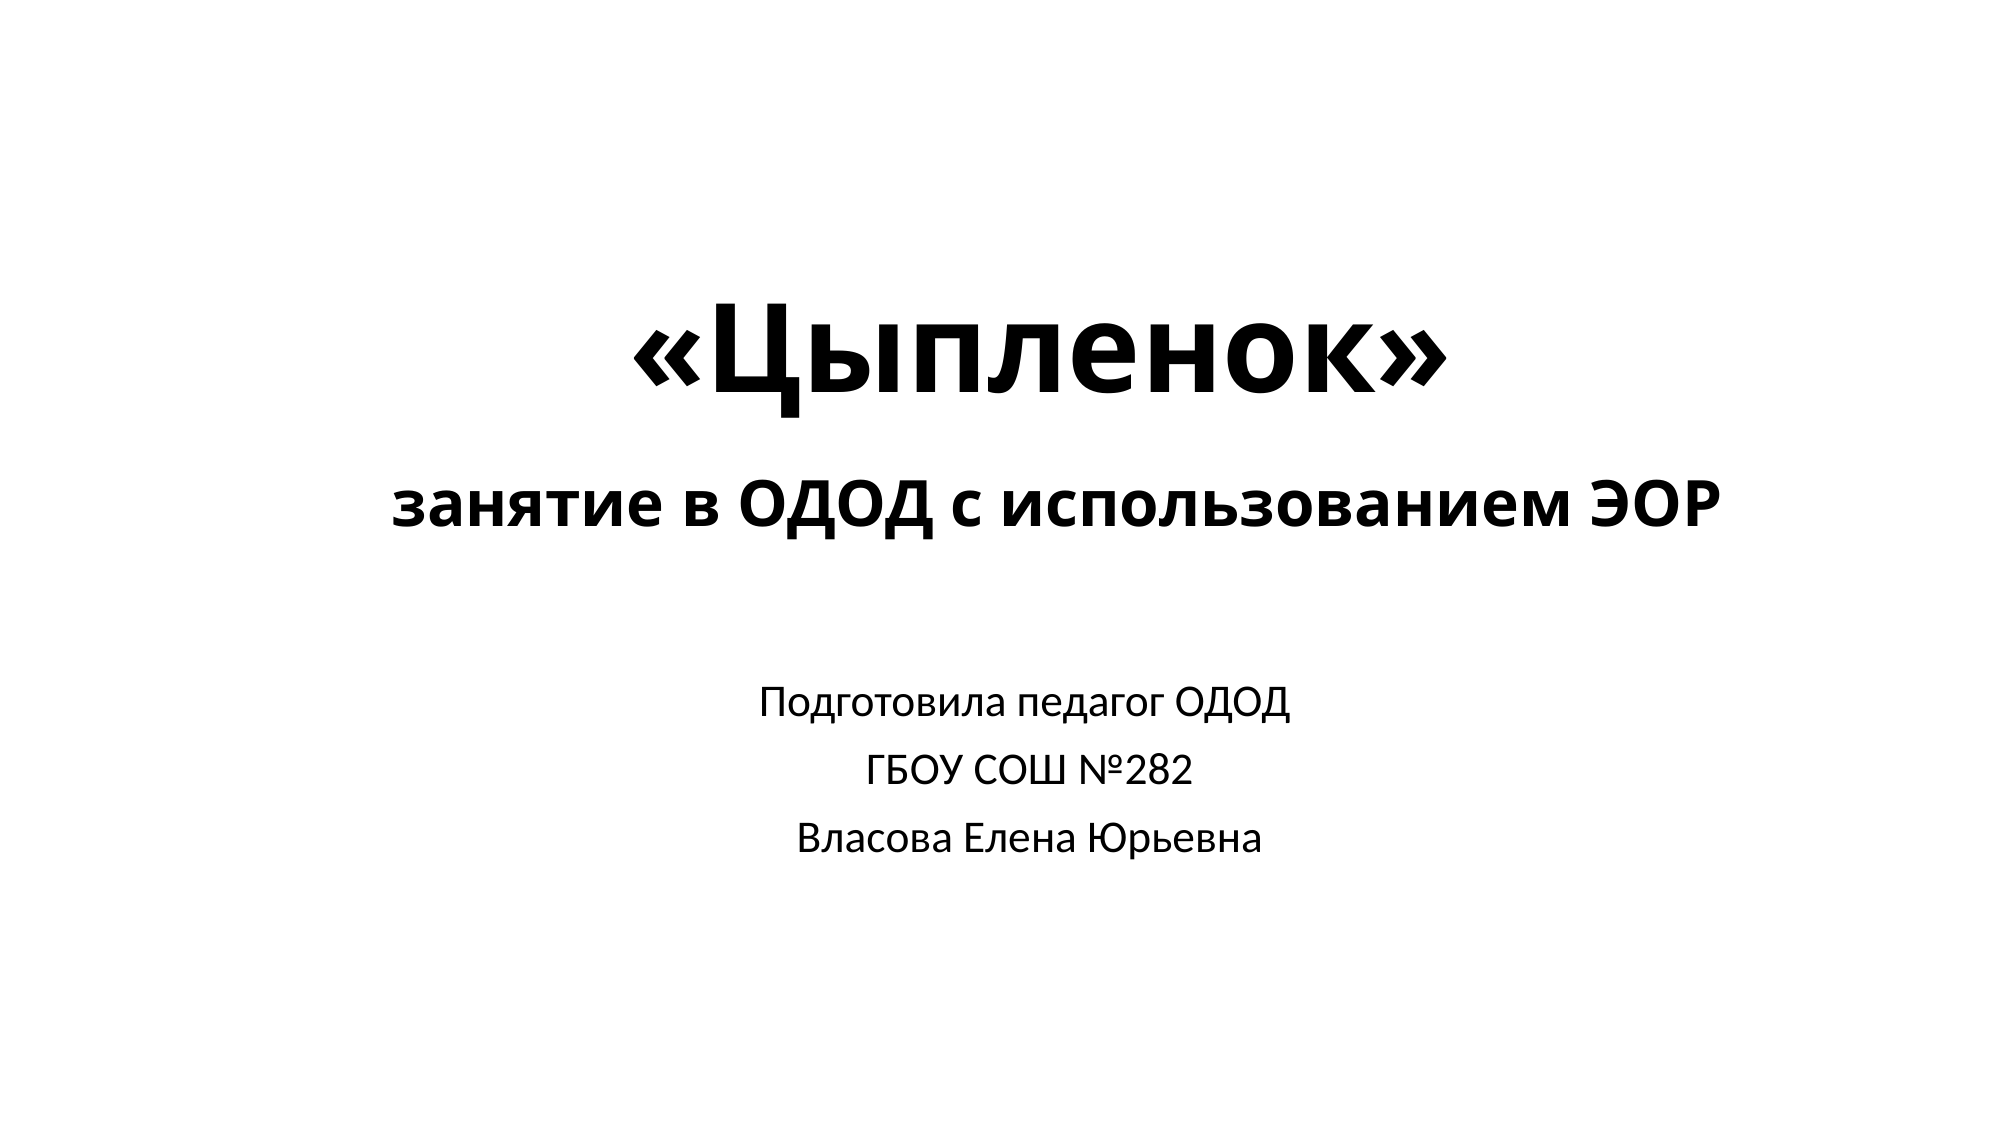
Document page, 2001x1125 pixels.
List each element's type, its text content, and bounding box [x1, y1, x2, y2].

subtitle Подготовила педагог ОДОД ГБОУ СОШ №282 Власова Елена Юрьевна [279, 669, 1780, 871]
title «Цыпленок» занятие в ОДОД с использованием ЭОР [291, 276, 1791, 561]
